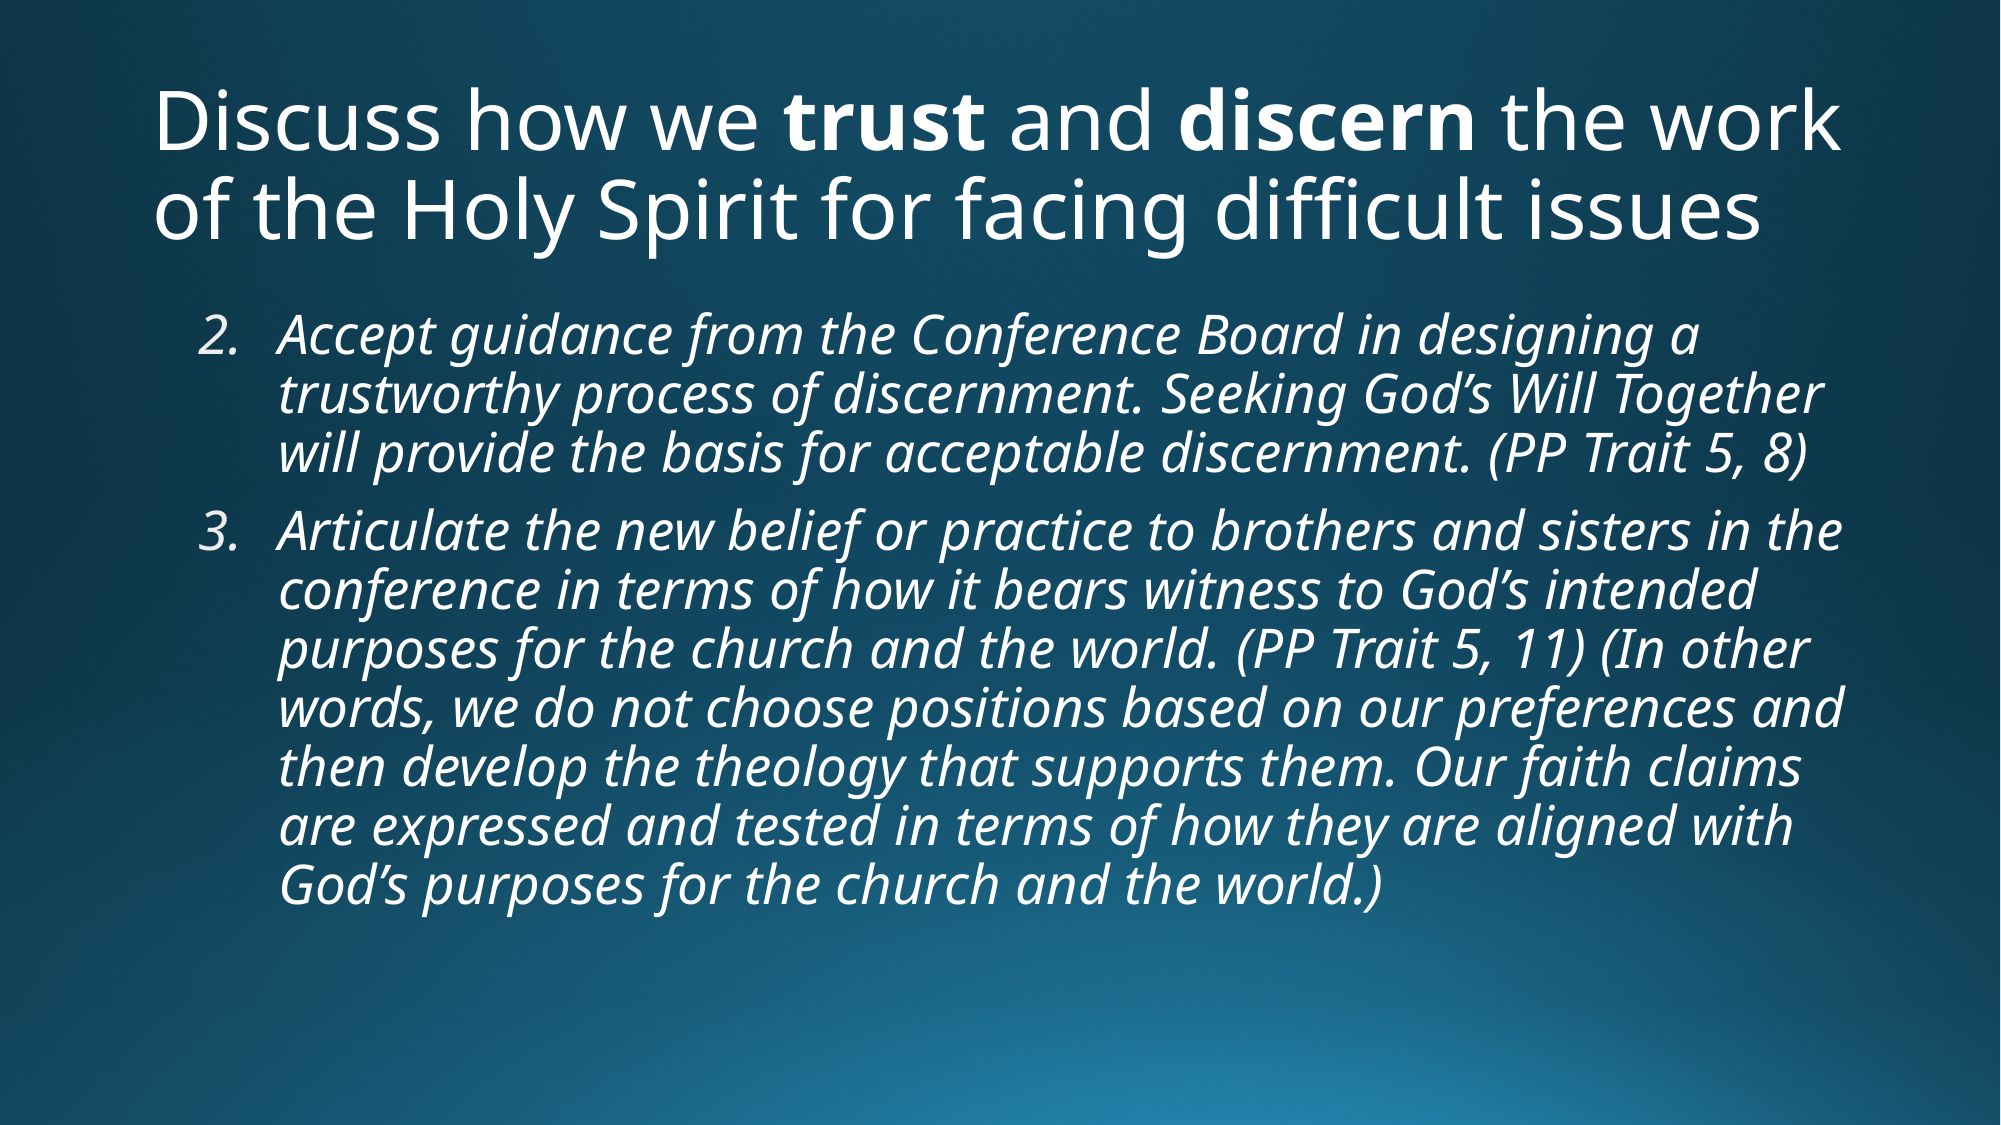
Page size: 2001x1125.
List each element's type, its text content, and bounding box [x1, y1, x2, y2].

picture [0, 0, 2001, 1125]
title Discuss how we trust and discern the work of the Holy Spirit for facing difficult issues [137, 59, 1863, 278]
list Accept guidance from the Conference Board in designing a trustworthy process of discernment. Seeking God’s Will Together will provide the basis for acceptable discernment. (PP Trait 5, 8) Articulate the new belief or practice to brothers and sisters in the conference in terms of how it bears witness to God’s intended purposes for the church and the world. (PP Trait 5, 11) (In other words, we do not choose positions based on our preferences and then develop the theology that supports them. Our faith claims are expressed and tested in terms of how they are aligned with God’s purposes for the church and the world.) [183, 299, 1863, 1014]
